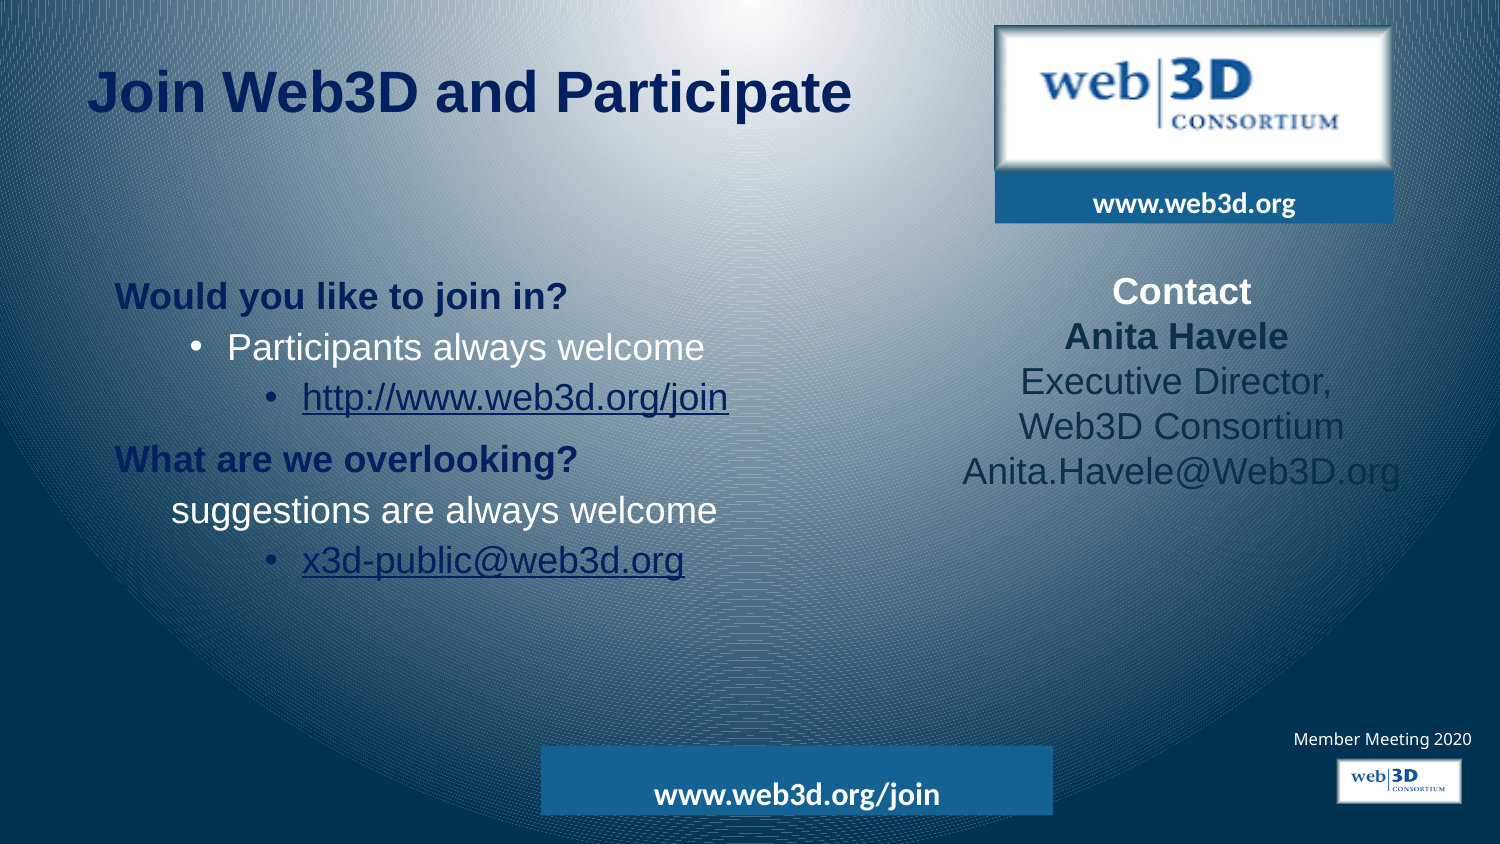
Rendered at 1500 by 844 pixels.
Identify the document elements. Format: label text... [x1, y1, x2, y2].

text_box Contact Anita Havele Executive Director, Web3D Consortium Anita.Havele@Web3D.org [823, 270, 1500, 549]
text_box www.web3d.org/join [541, 745, 1054, 816]
picture [994, 25, 1394, 171]
picture [1336, 758, 1462, 804]
title Join Web3D and Participate [72, 90, 994, 160]
text_box www.web3d.org [994, 171, 1394, 224]
